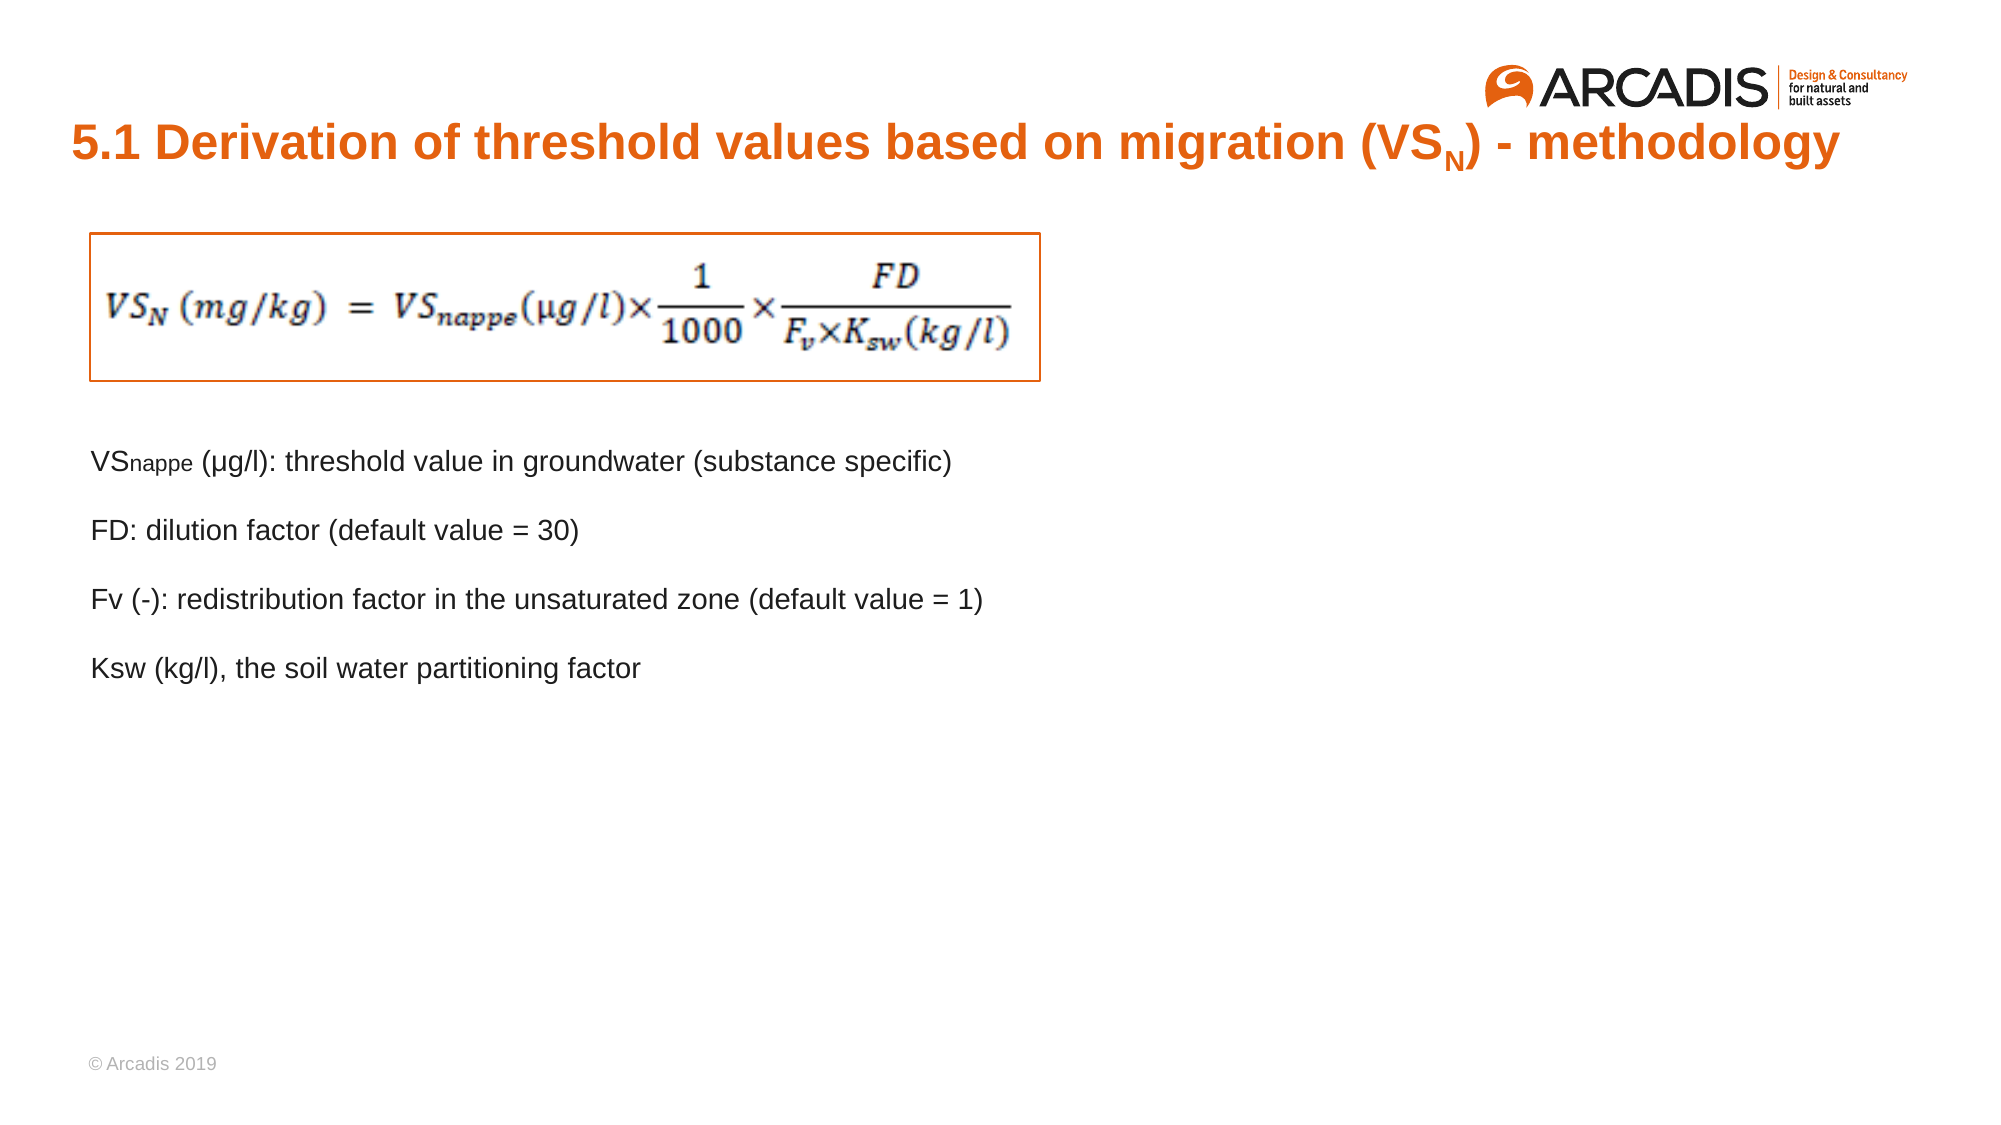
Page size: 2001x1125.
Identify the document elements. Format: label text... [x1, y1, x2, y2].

list VSnappe (μg/l): threshold value in groundwater (substance specific) FD: dilution factor (default value = 30) Fv (-): redistribution factor in the unsaturated zone (default value = 1) Ksw (kg/l), the soil water partitioning factor [90, 208, 1910, 869]
title 5.1 Derivation of threshold values based on migration (VSN) - methodology [71, 110, 1891, 192]
picture [90, 234, 1039, 381]
